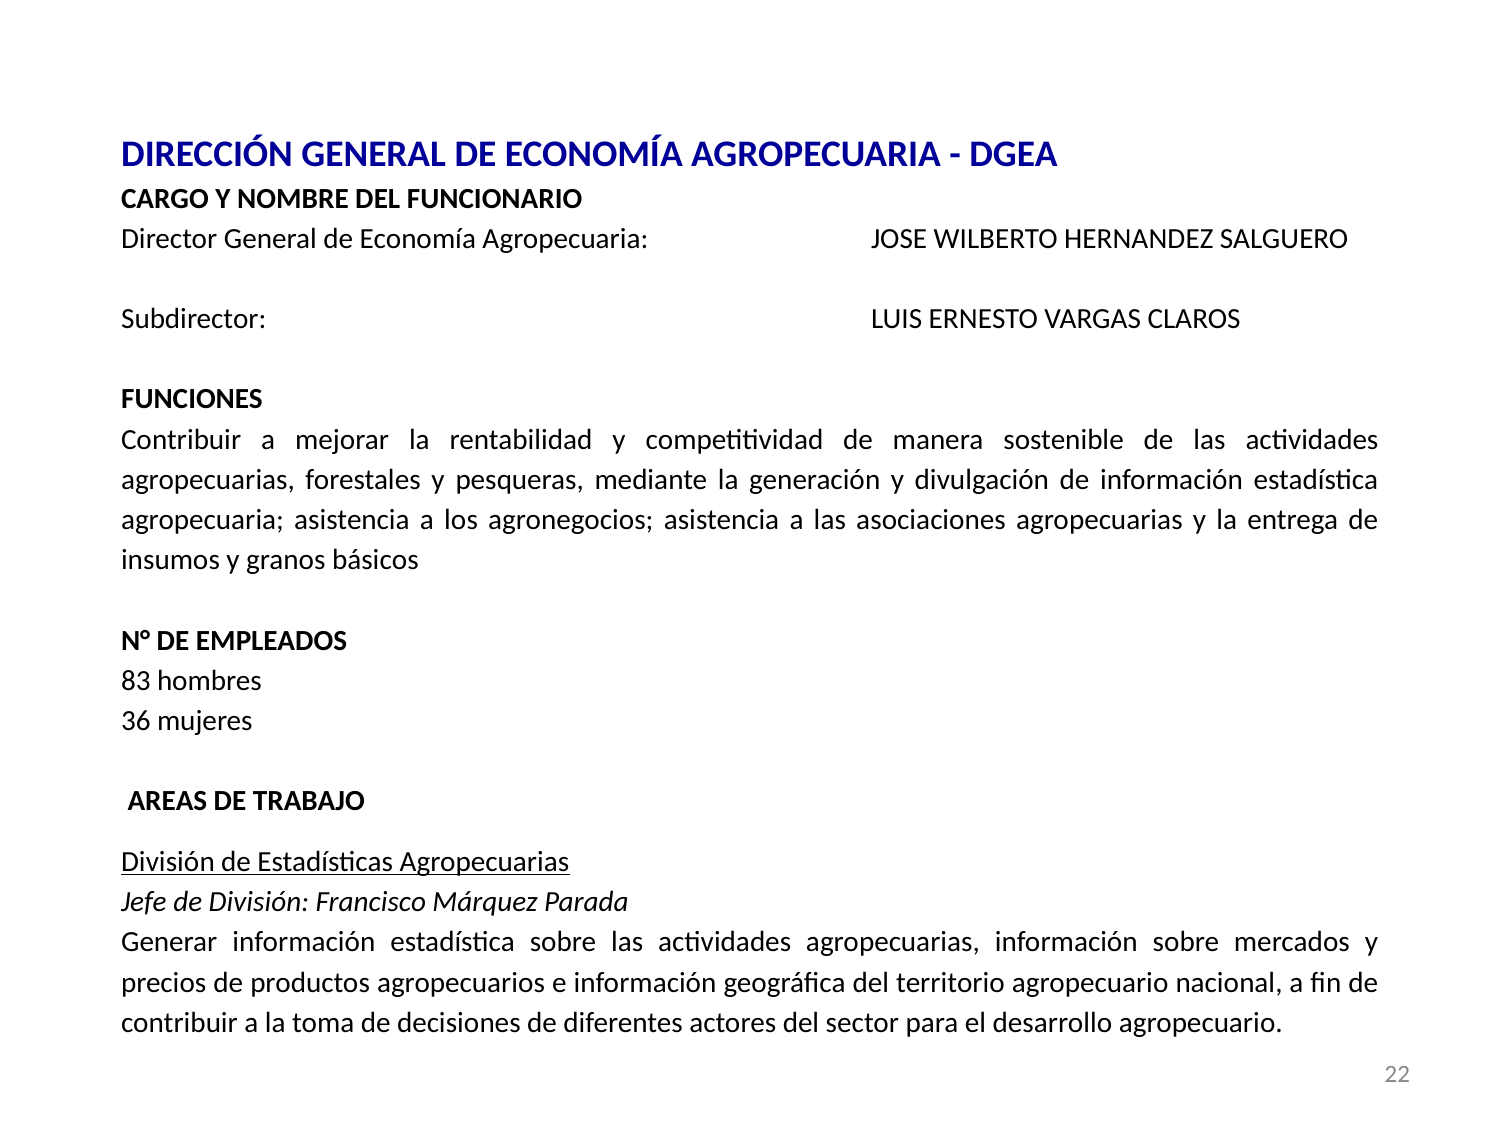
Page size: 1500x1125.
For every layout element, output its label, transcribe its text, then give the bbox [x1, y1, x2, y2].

text_box DIRECCIÓN GENERAL DE ECONOMÍA AGROPECUARIA - DGEA CARGO Y NOMBRE DEL FUNCIONARIO Director General de Economía Agropecuaria: JOSE WILBERTO HERNANDEZ SALGUERO Subdirector: LUIS ERNESTO VARGAS CLAROS FUNCIONES Contribuir a mejorar la rentabilidad y competitividad de manera sostenible de las actividades agropecuarias, forestales y pesqueras, mediante la generación y divulgación de información estadística agropecuaria; asistencia a los agronegocios; asistencia a las asociaciones agropecuarias y la entrega de insumos y granos básicos N° DE EMPLEADOS 83 hombres 36 mujeres AREAS DE TRABAJO División de Estadísticas Agropecuarias Jefe de División: Francisco Márquez Parada Generar información estadística sobre las actividades agropecuarias, información sobre mercados y precios de productos agropecuarios e información geográfica del territorio agropecuario nacional, a fin de contribuir a la toma de decisiones de diferentes actores del sector para el desarrollo agropecuario. [106, 114, 1394, 1046]
slide_number 22 [1074, 1042, 1425, 1103]
